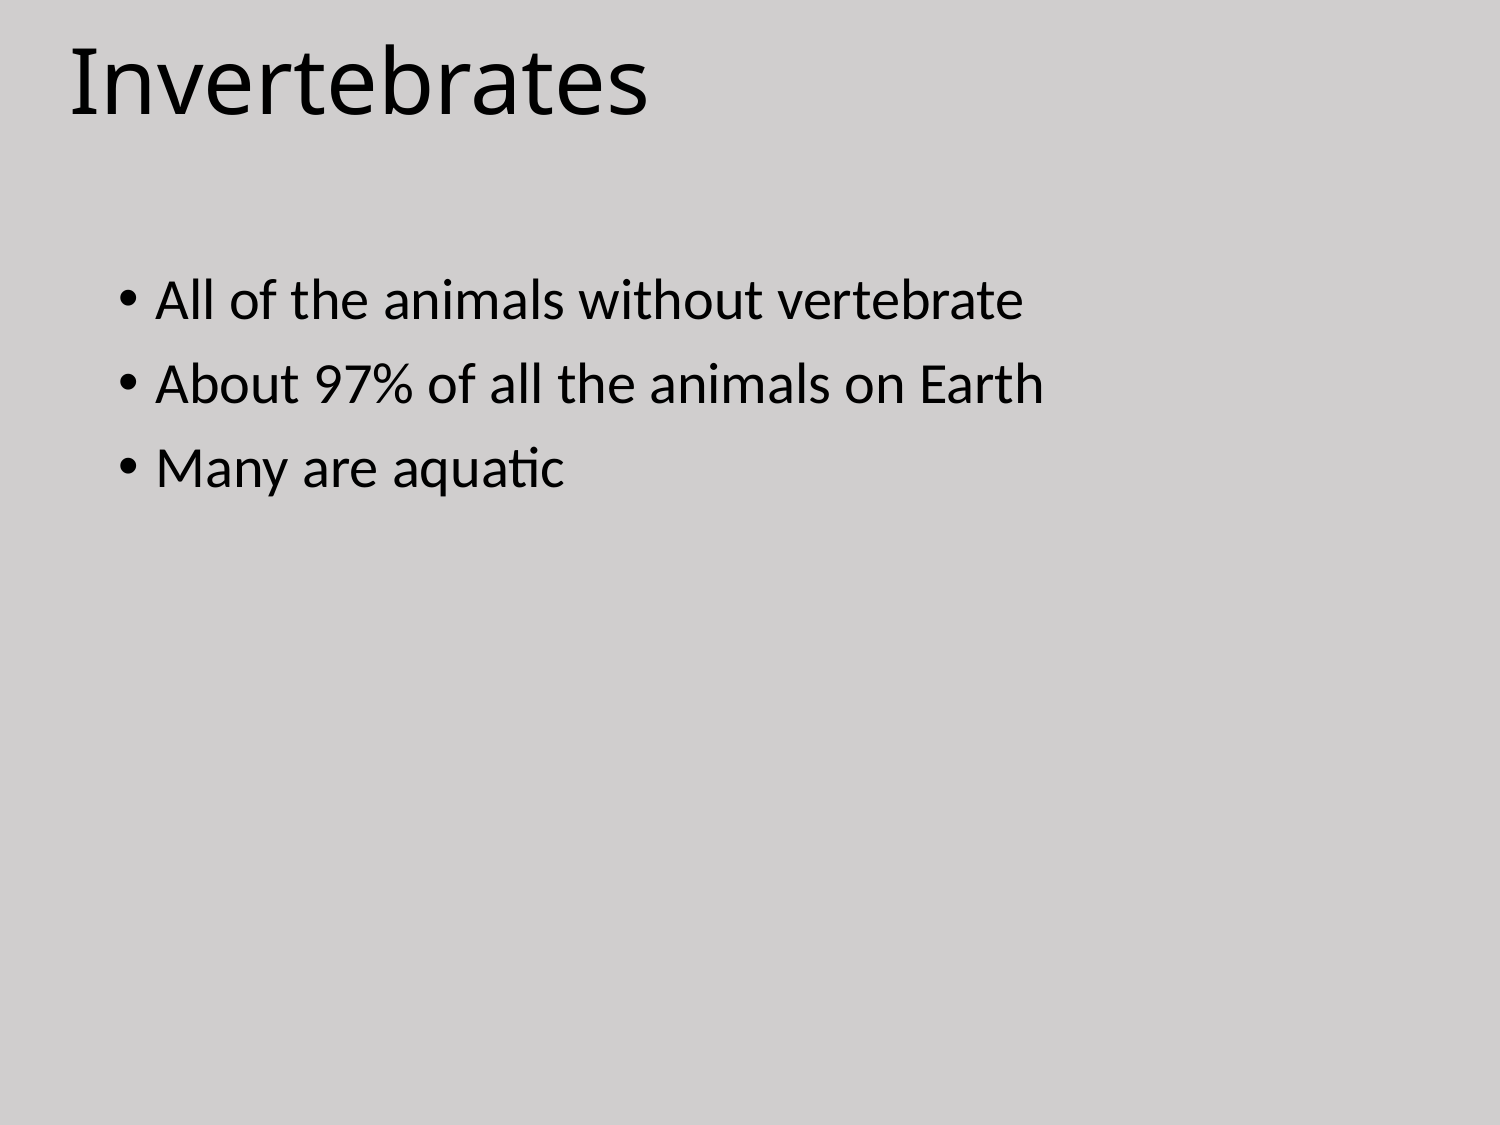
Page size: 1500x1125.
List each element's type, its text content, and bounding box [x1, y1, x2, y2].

list All of the animals without vertebrate About 97% of all the animals on Earth Many are aquatic [103, 261, 1397, 1014]
title Invertebrates [54, 19, 1349, 150]
